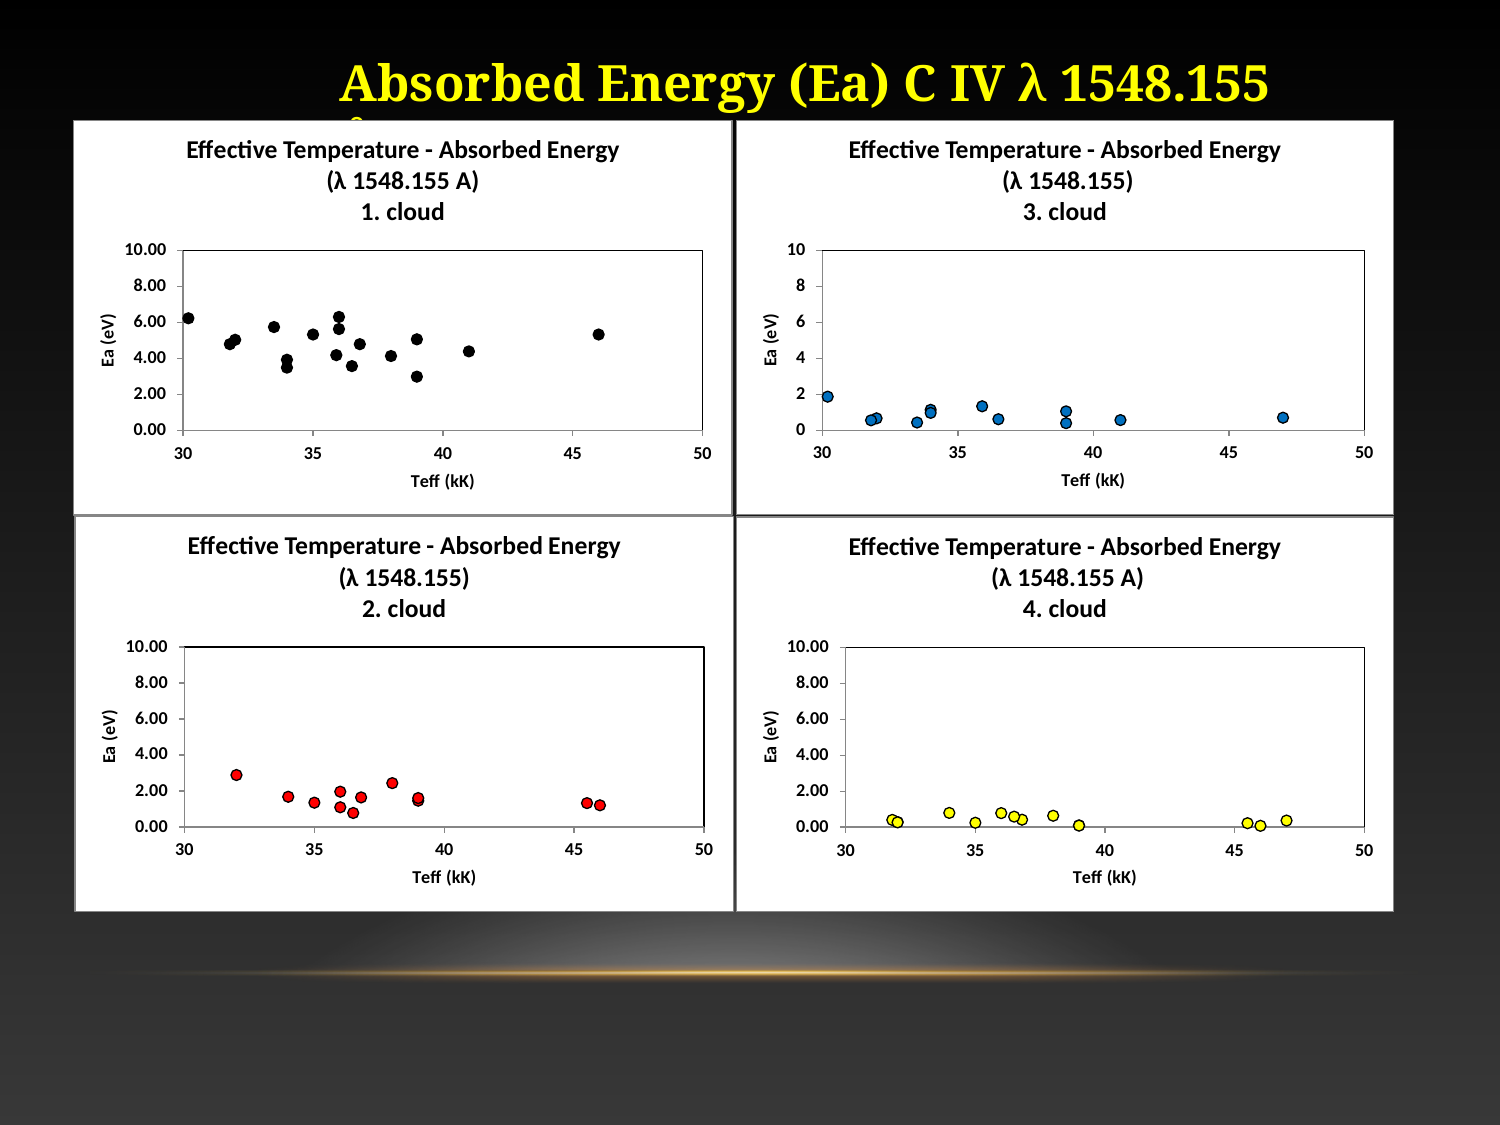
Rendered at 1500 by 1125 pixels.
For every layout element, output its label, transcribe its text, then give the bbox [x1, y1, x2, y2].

text_box Absorbed Energy (Ea) C IV λ 1548.155 Å [324, 43, 1306, 117]
picture [0, 0, 1500, 1125]
